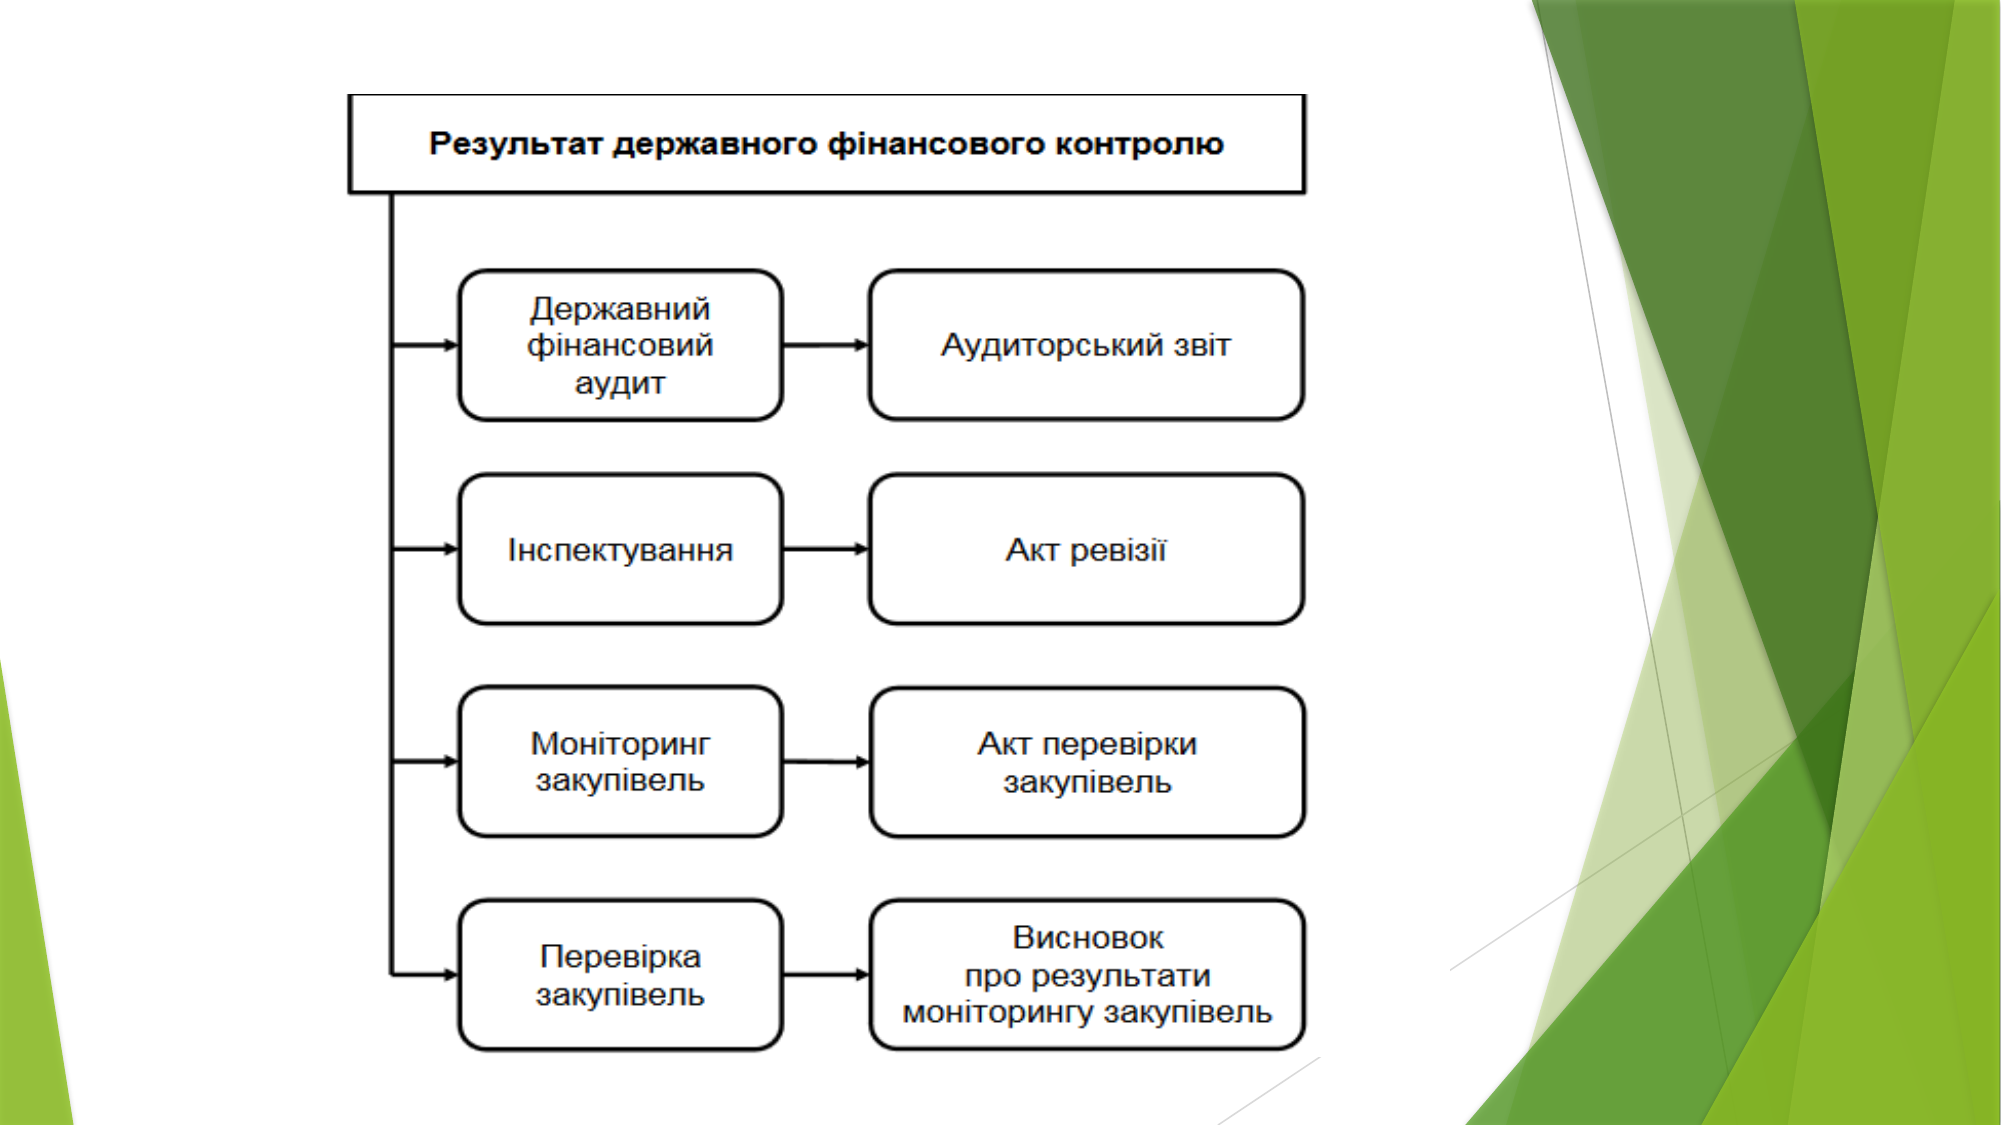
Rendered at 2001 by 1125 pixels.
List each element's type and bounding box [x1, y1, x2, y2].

list [237, 94, 1450, 1058]
